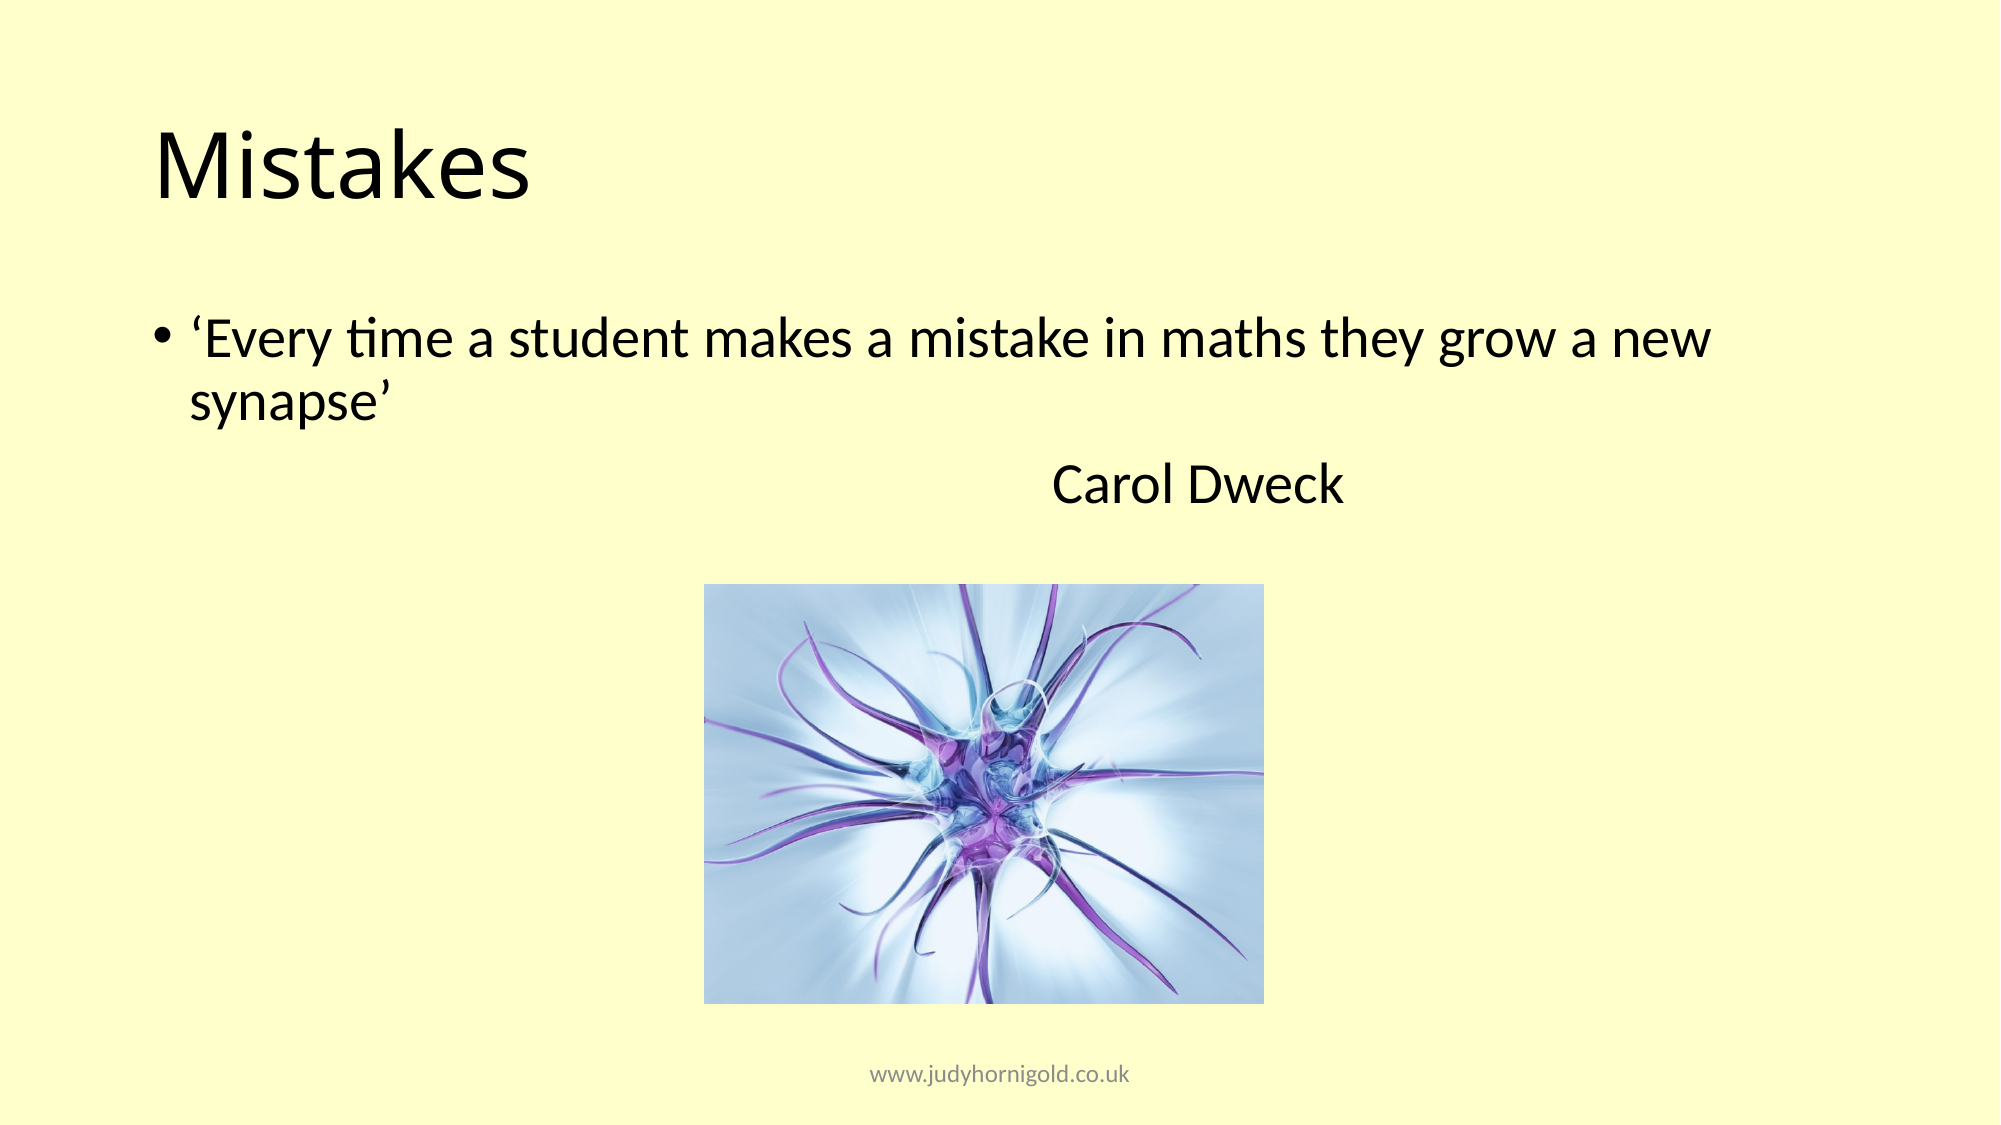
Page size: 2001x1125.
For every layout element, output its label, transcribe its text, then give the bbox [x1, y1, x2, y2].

footer www.judyhornigold.co.uk [662, 1042, 1338, 1103]
list ‘Every time a student makes a mistake in maths they grow a new synapse’ Carol Dweck [137, 299, 1863, 1014]
title Mistakes [137, 59, 1863, 278]
picture [704, 584, 1264, 1004]
